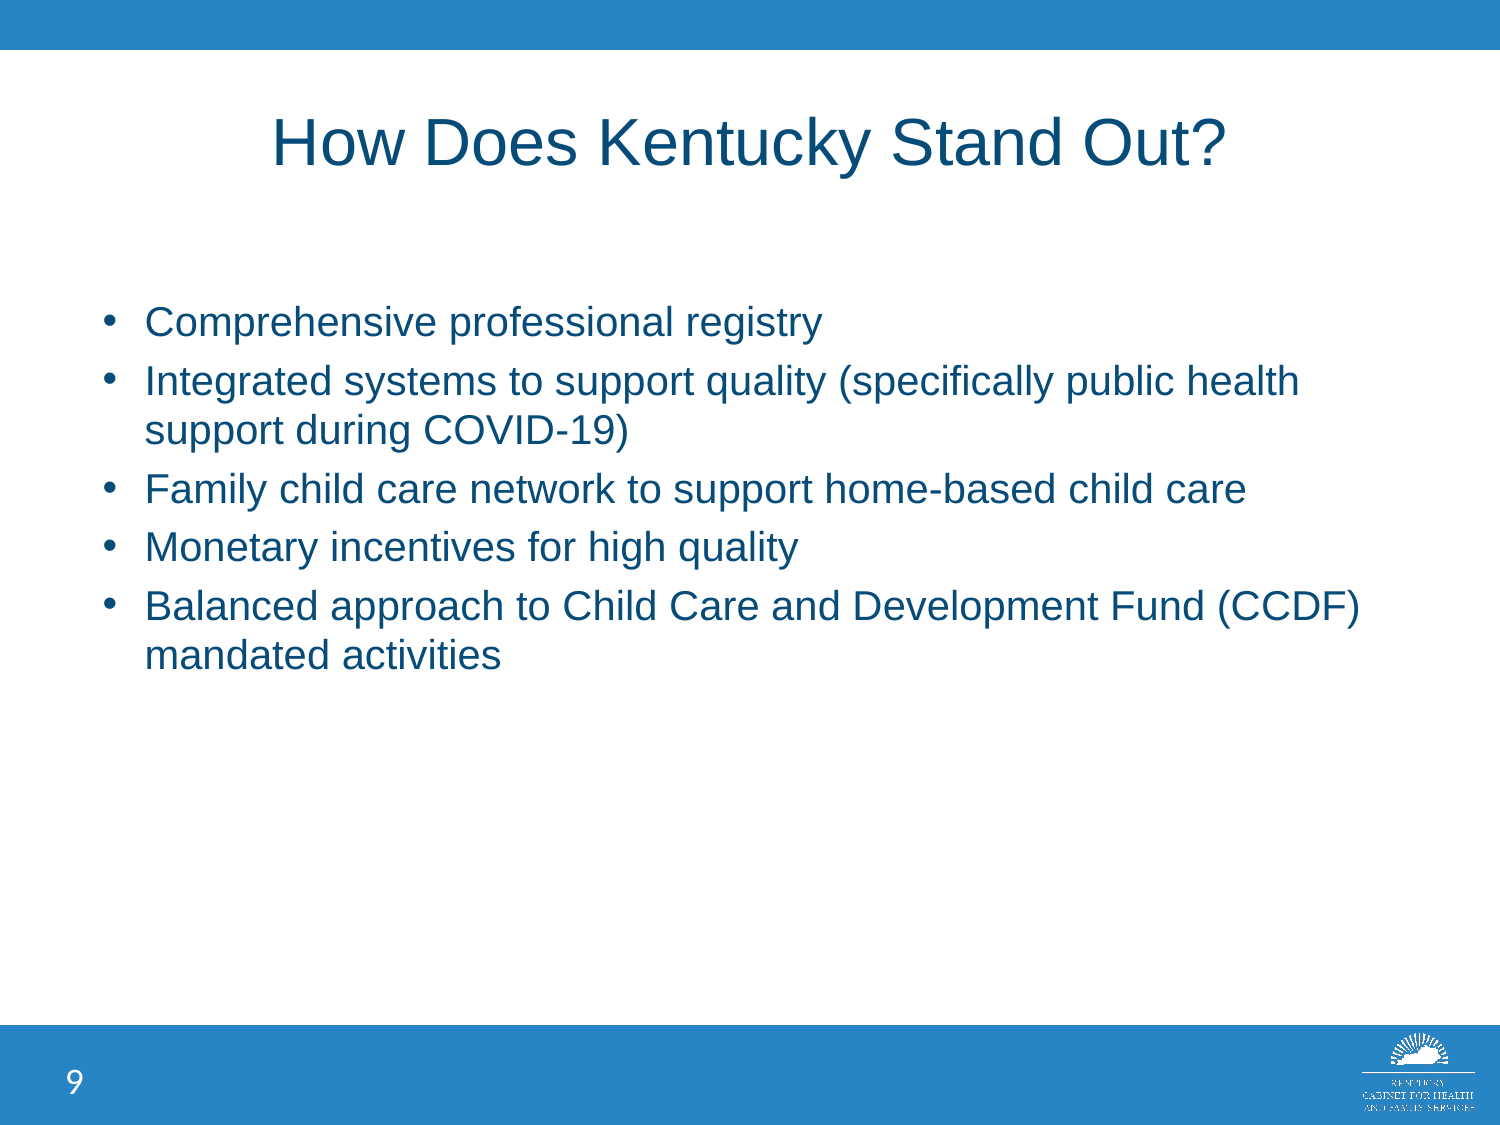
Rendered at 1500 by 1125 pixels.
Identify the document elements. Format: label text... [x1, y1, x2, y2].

list Comprehensive professional registry Integrated systems to support quality (specifically public health support during COVID-19) Family child care network to support home-based child care Monetary incentives for high quality Balanced approach to Child Care and Development Fund (CCDF) mandated activities [87, 287, 1395, 913]
title How Does Kentucky Stand Out? [75, 45, 1425, 233]
picture [1362, 1033, 1475, 1111]
slide_number 9 [50, 1050, 400, 1110]
